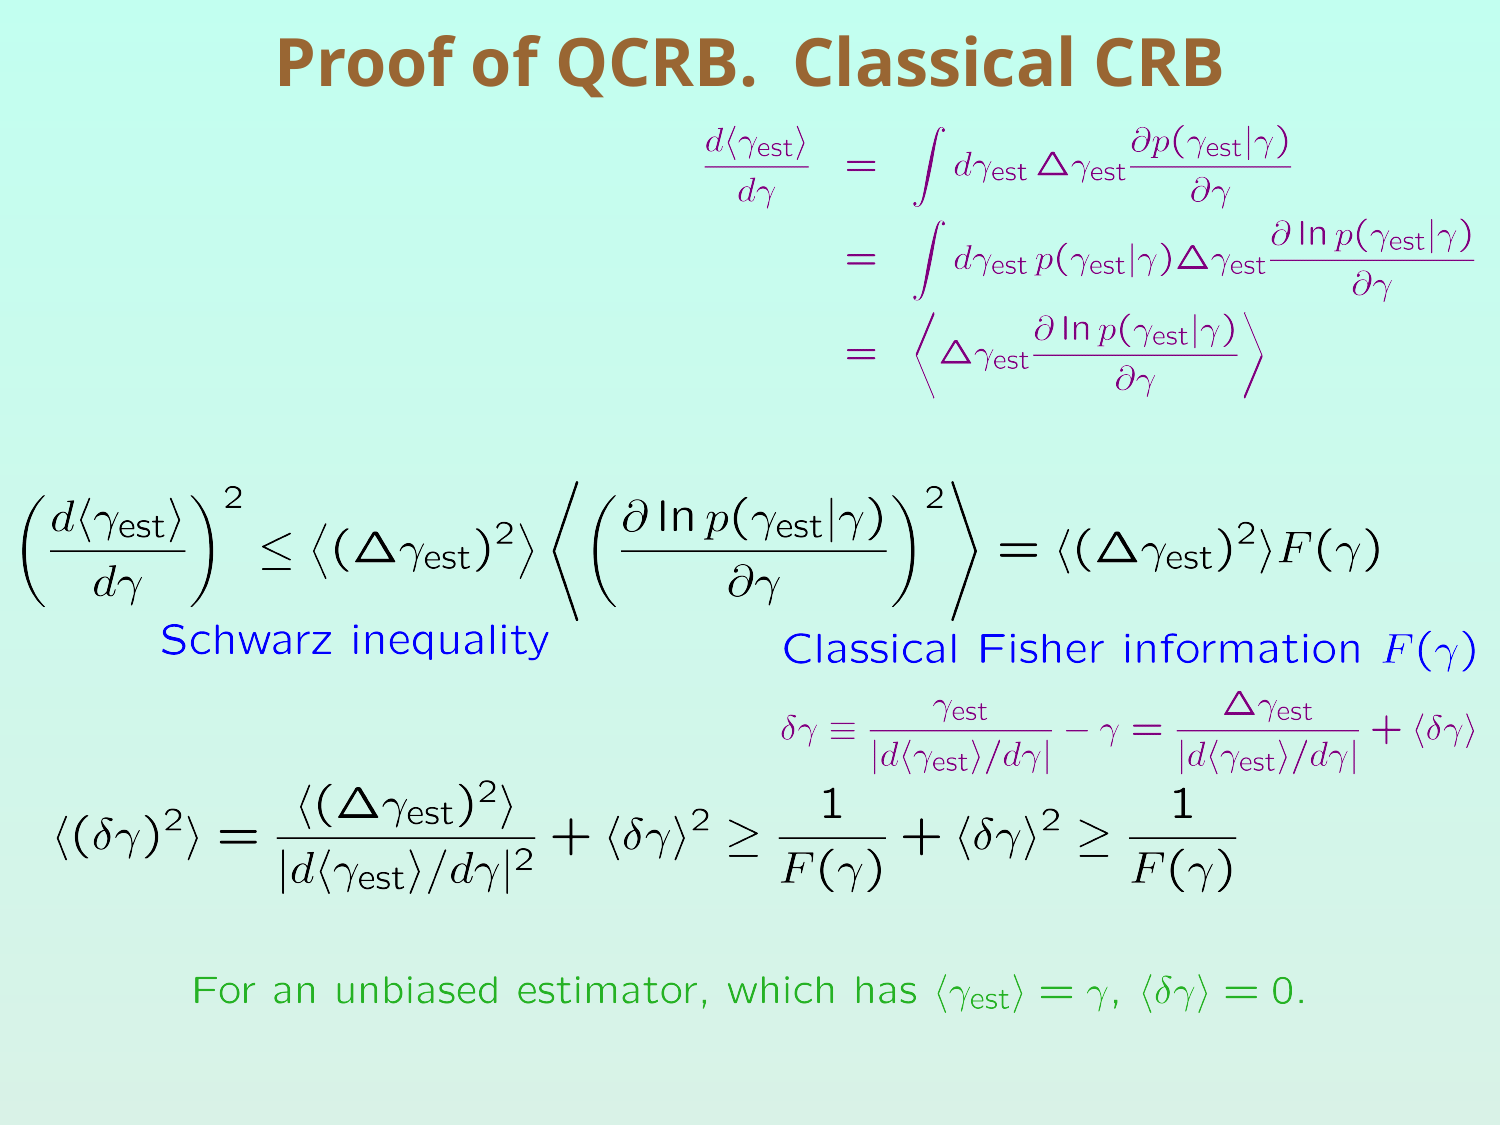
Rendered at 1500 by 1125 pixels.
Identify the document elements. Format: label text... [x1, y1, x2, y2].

picture [703, 124, 1476, 401]
picture [195, 974, 1303, 1014]
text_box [22, 481, 1476, 894]
text_box Proof of QCRB. Classical CRB [0, 12, 1500, 108]
